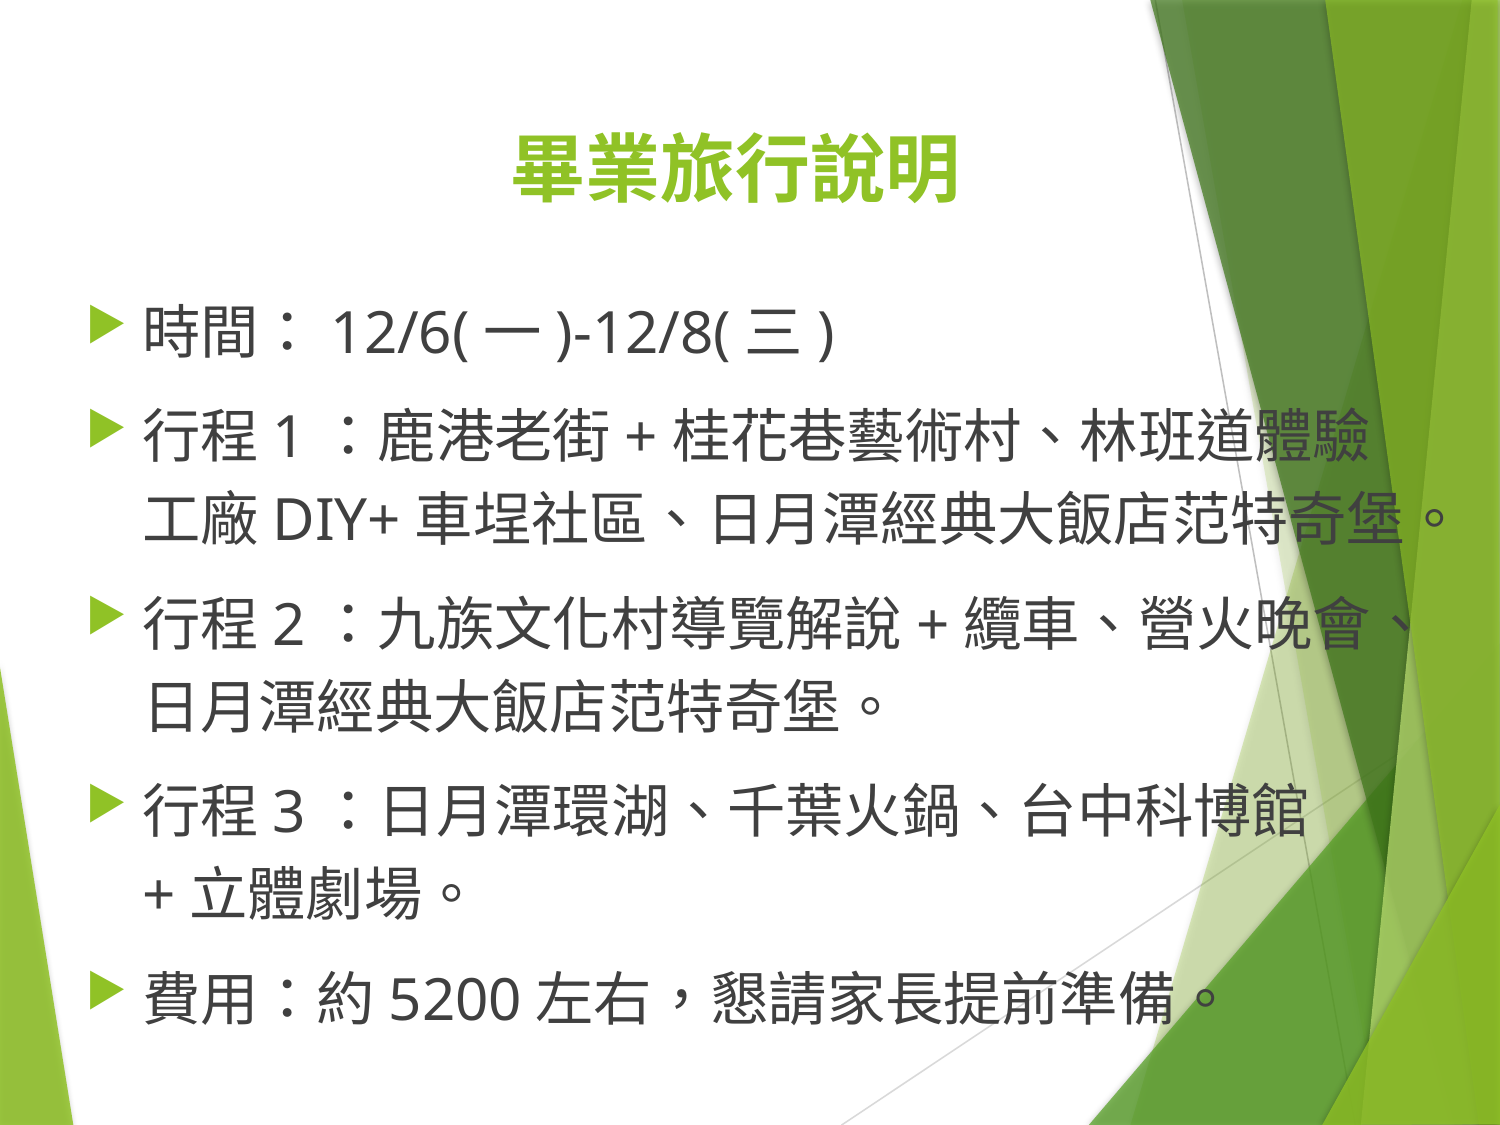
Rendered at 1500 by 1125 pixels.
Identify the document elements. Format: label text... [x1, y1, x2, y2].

list 時間：12/6(一)-12/8(三) 行程1：鹿港老街+桂花巷藝術村、林班道體驗工廠DIY+車埕社區、日月潭經典大飯店范特奇堡。 行程2：九族文化村導覽解說+纜車、營火晚會、日月潭經典大飯店范特奇堡。 行程3：日月潭環湖、千葉火鍋、台中科博館+立體劇場。 費用：約5200左右，懇請家長提前準備。 [70, 274, 1430, 1047]
title 畢業旅行說明 [495, 113, 1005, 234]
